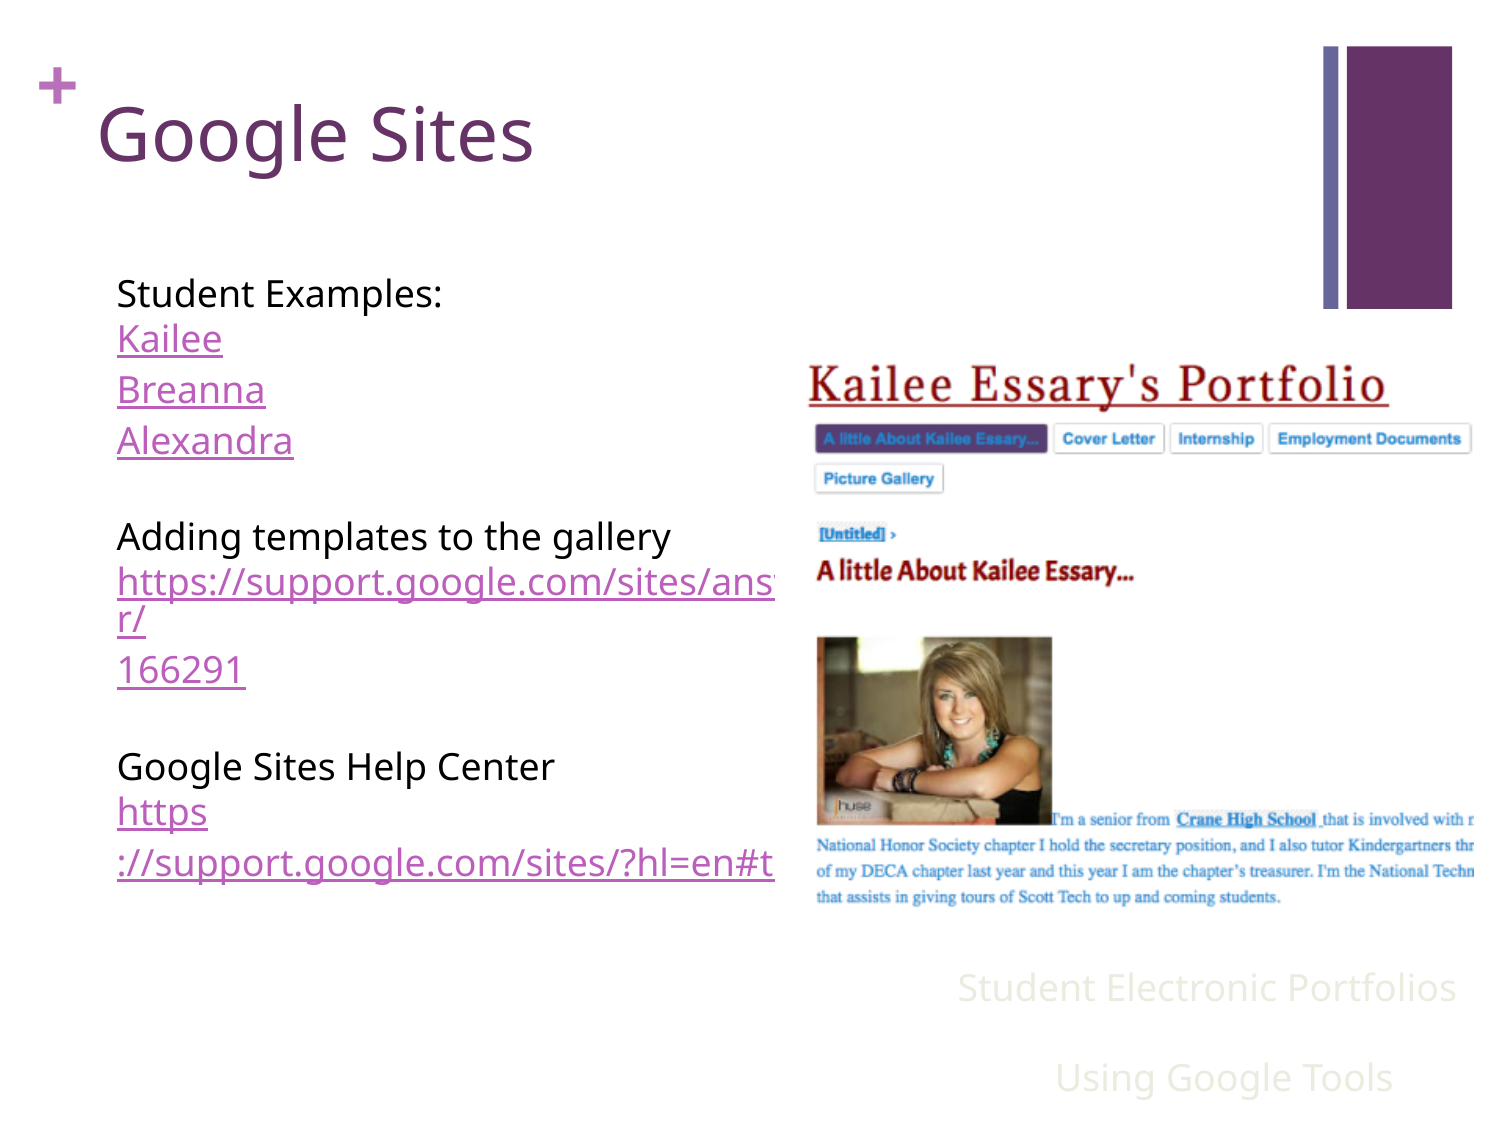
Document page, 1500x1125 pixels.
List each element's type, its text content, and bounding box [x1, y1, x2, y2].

title Google Sites [81, 79, 1322, 263]
text_box Student Examples: Kailee Breanna Alexandra Adding templates to the gallery https://support.google.com/sites/answer/166291 Google Sites Help Center https://support.google.com/sites/?hl=en#to [101, 262, 852, 905]
picture [774, 339, 1475, 919]
text_box Student Electronic Portfolios Using Google Tools [942, 956, 1474, 1107]
